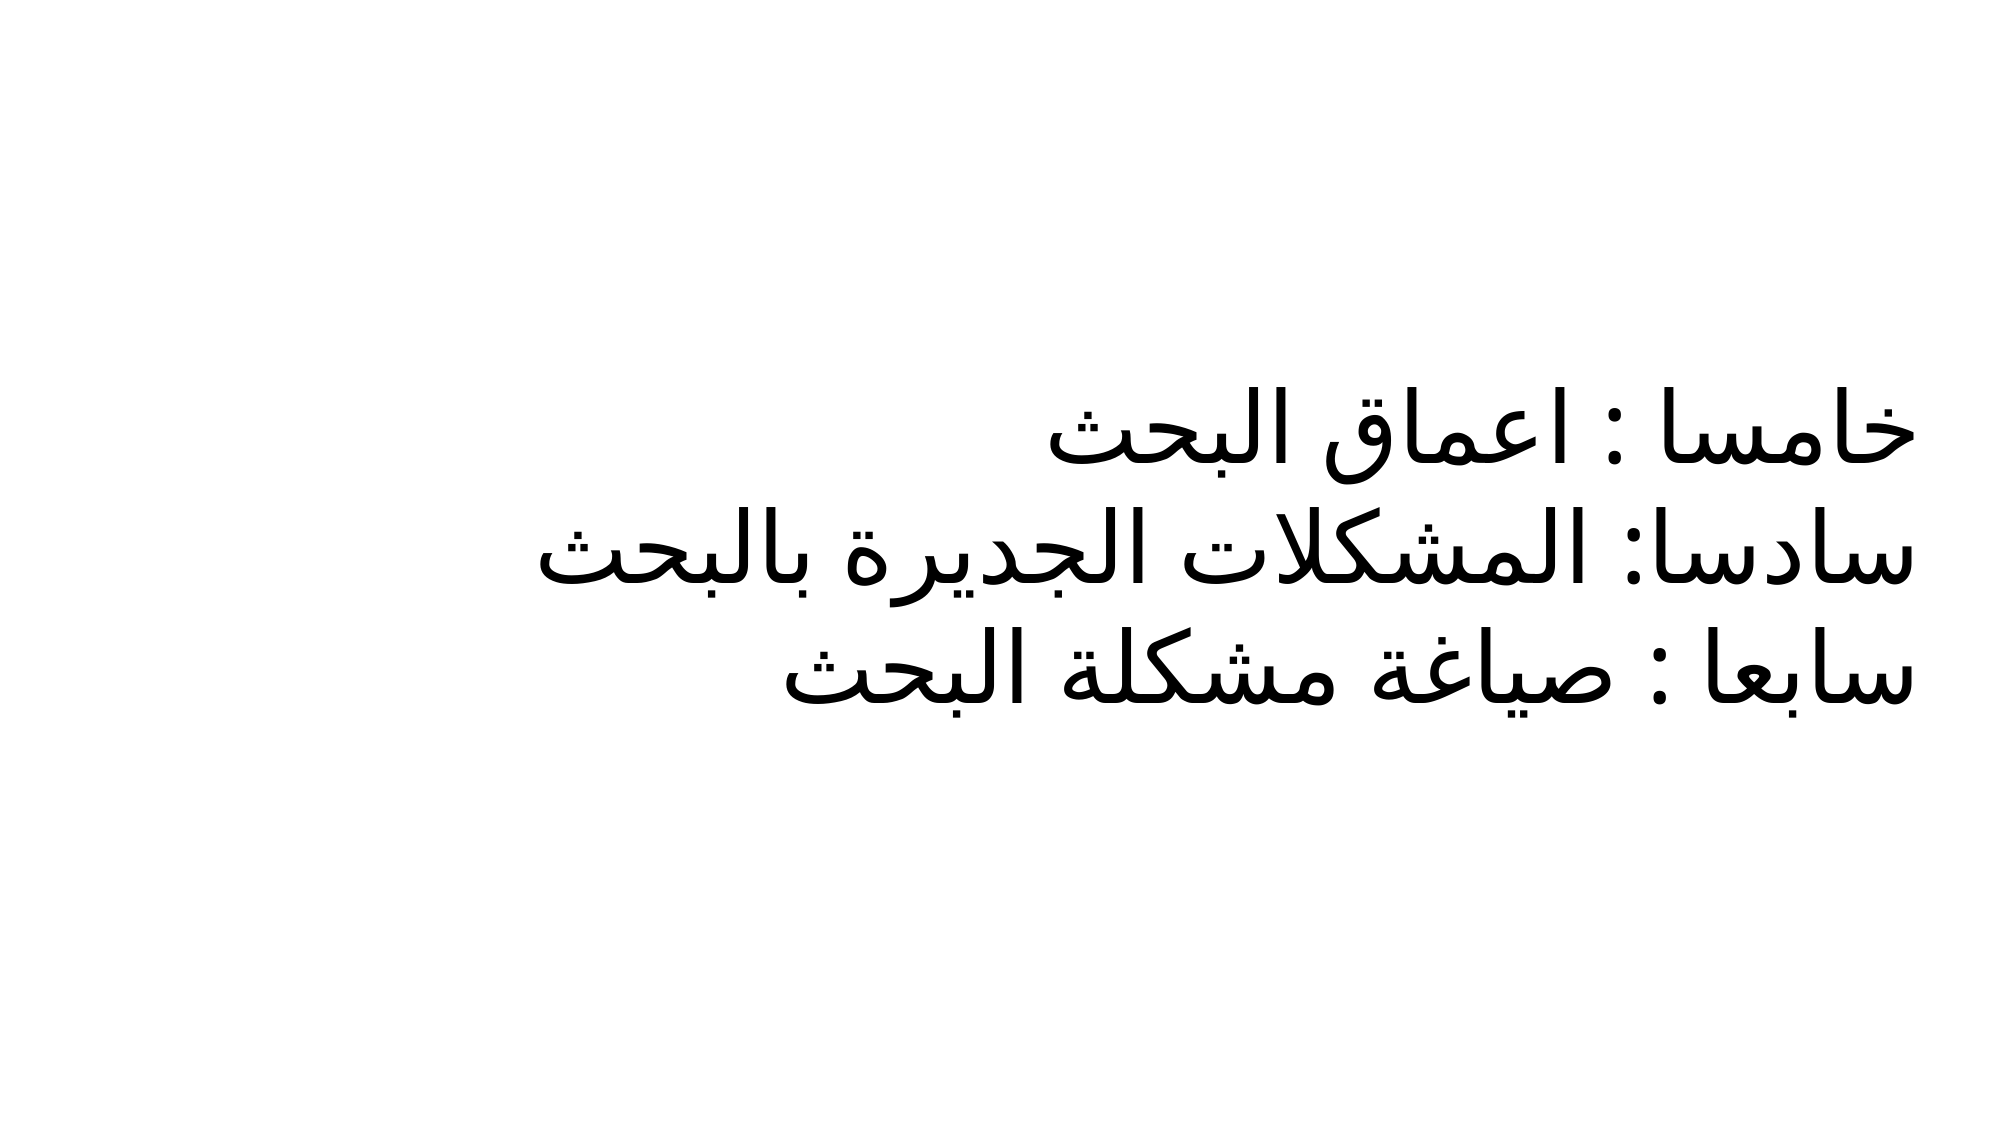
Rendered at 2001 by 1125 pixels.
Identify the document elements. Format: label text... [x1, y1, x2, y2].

text_box خامسا : اعماق البحث سادسا: المشكلات الجديرة بالبحث سابعا : صياغة مشكلة البحث [519, 356, 1963, 732]
